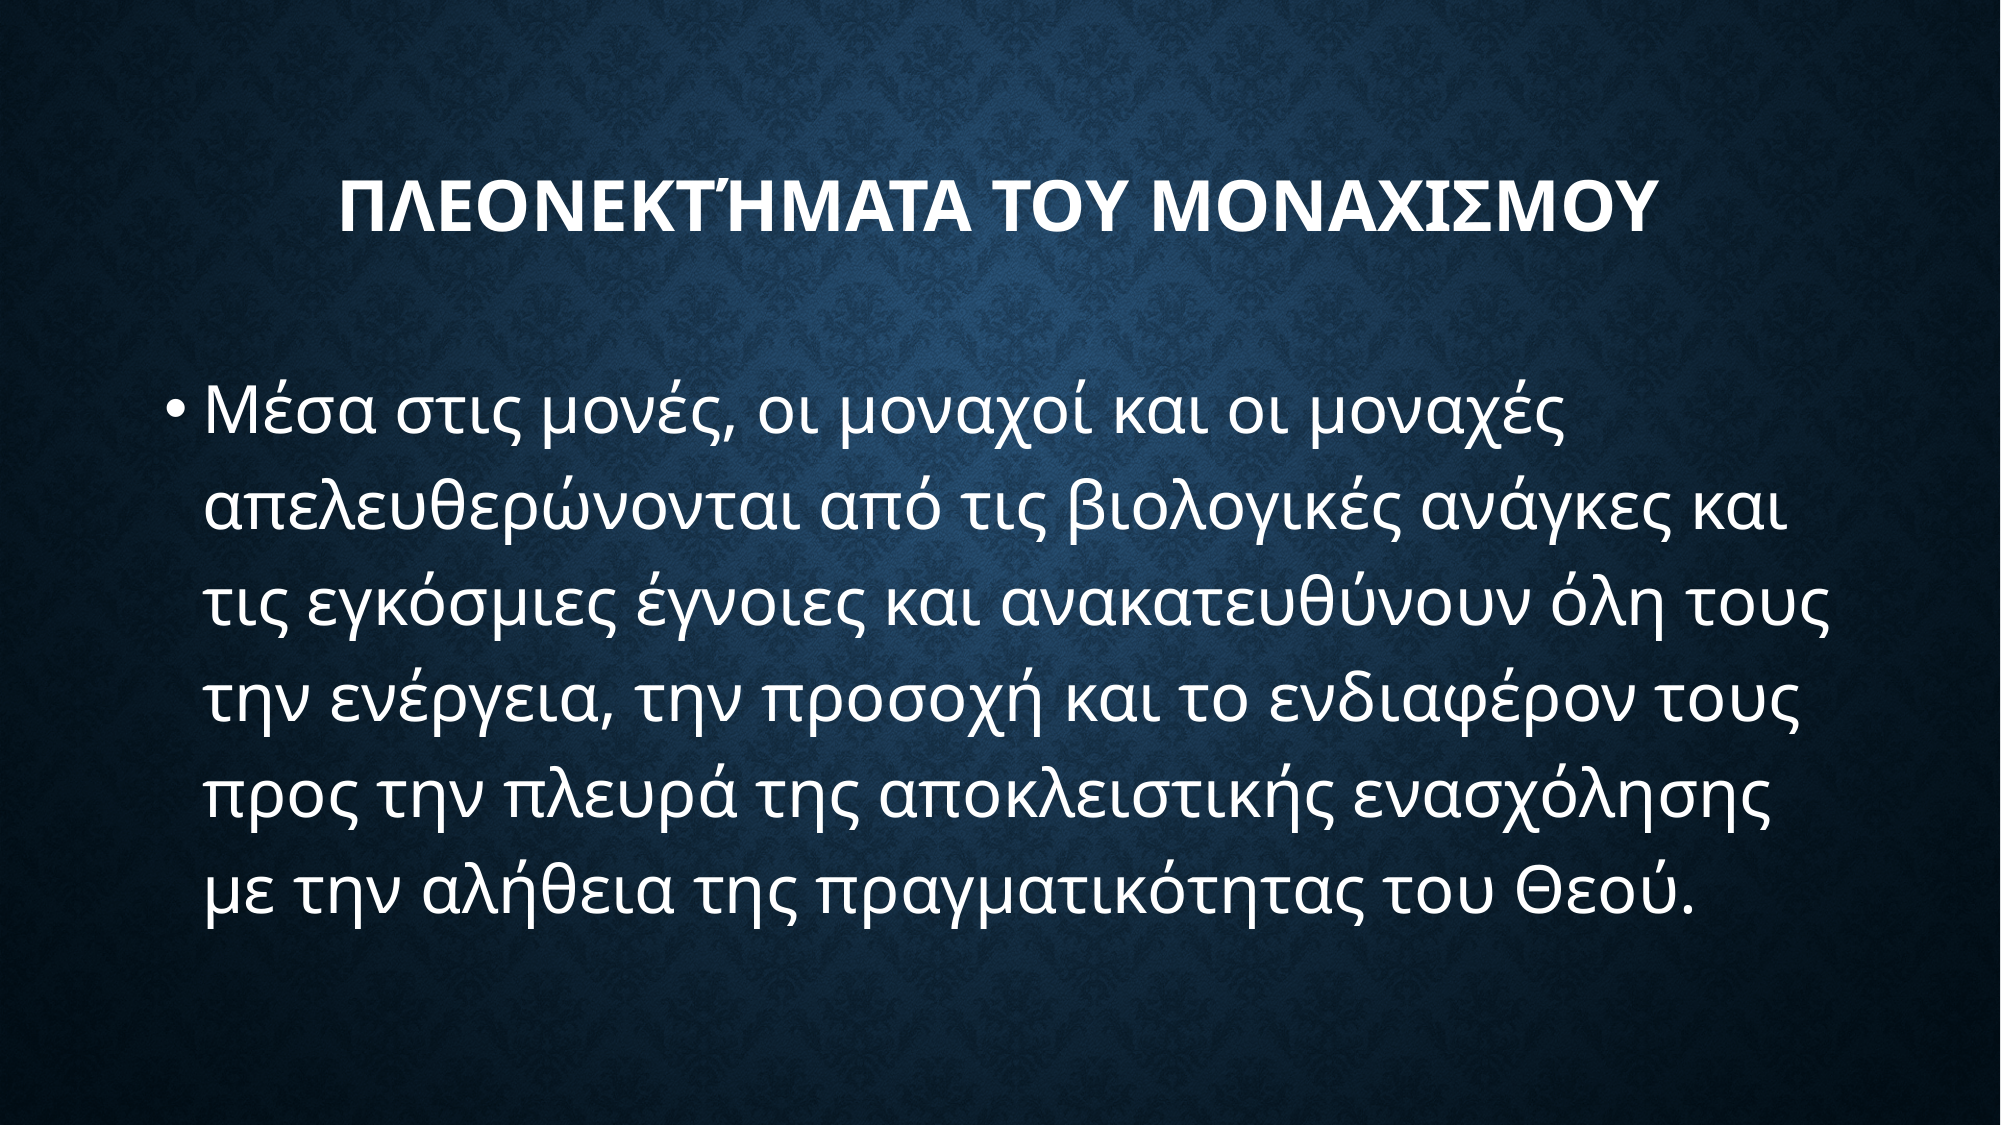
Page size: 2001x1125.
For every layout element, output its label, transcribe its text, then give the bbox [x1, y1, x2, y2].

list Μέσα στις μονές, οι μοναχοί και οι μοναχές απελευθερώνονται από τις βιολογικές ανάγκες και τις εγκόσμιες έγνοιες και ανακατευθύνουν όλη τους την ενέργεια, την προσοχή και το ενδιαφέρον τους προς την πλευρά της αποκλειστικής ενασχόλησης με την αλήθεια της πραγματικότητας του Θεού. [149, 343, 1849, 950]
title ΠΛΕΟΝΕΚΤΉΜΑΤΑ ΤΟΥ ΜΟΝΑΧΙΣΜΟΥ [149, 99, 1849, 318]
